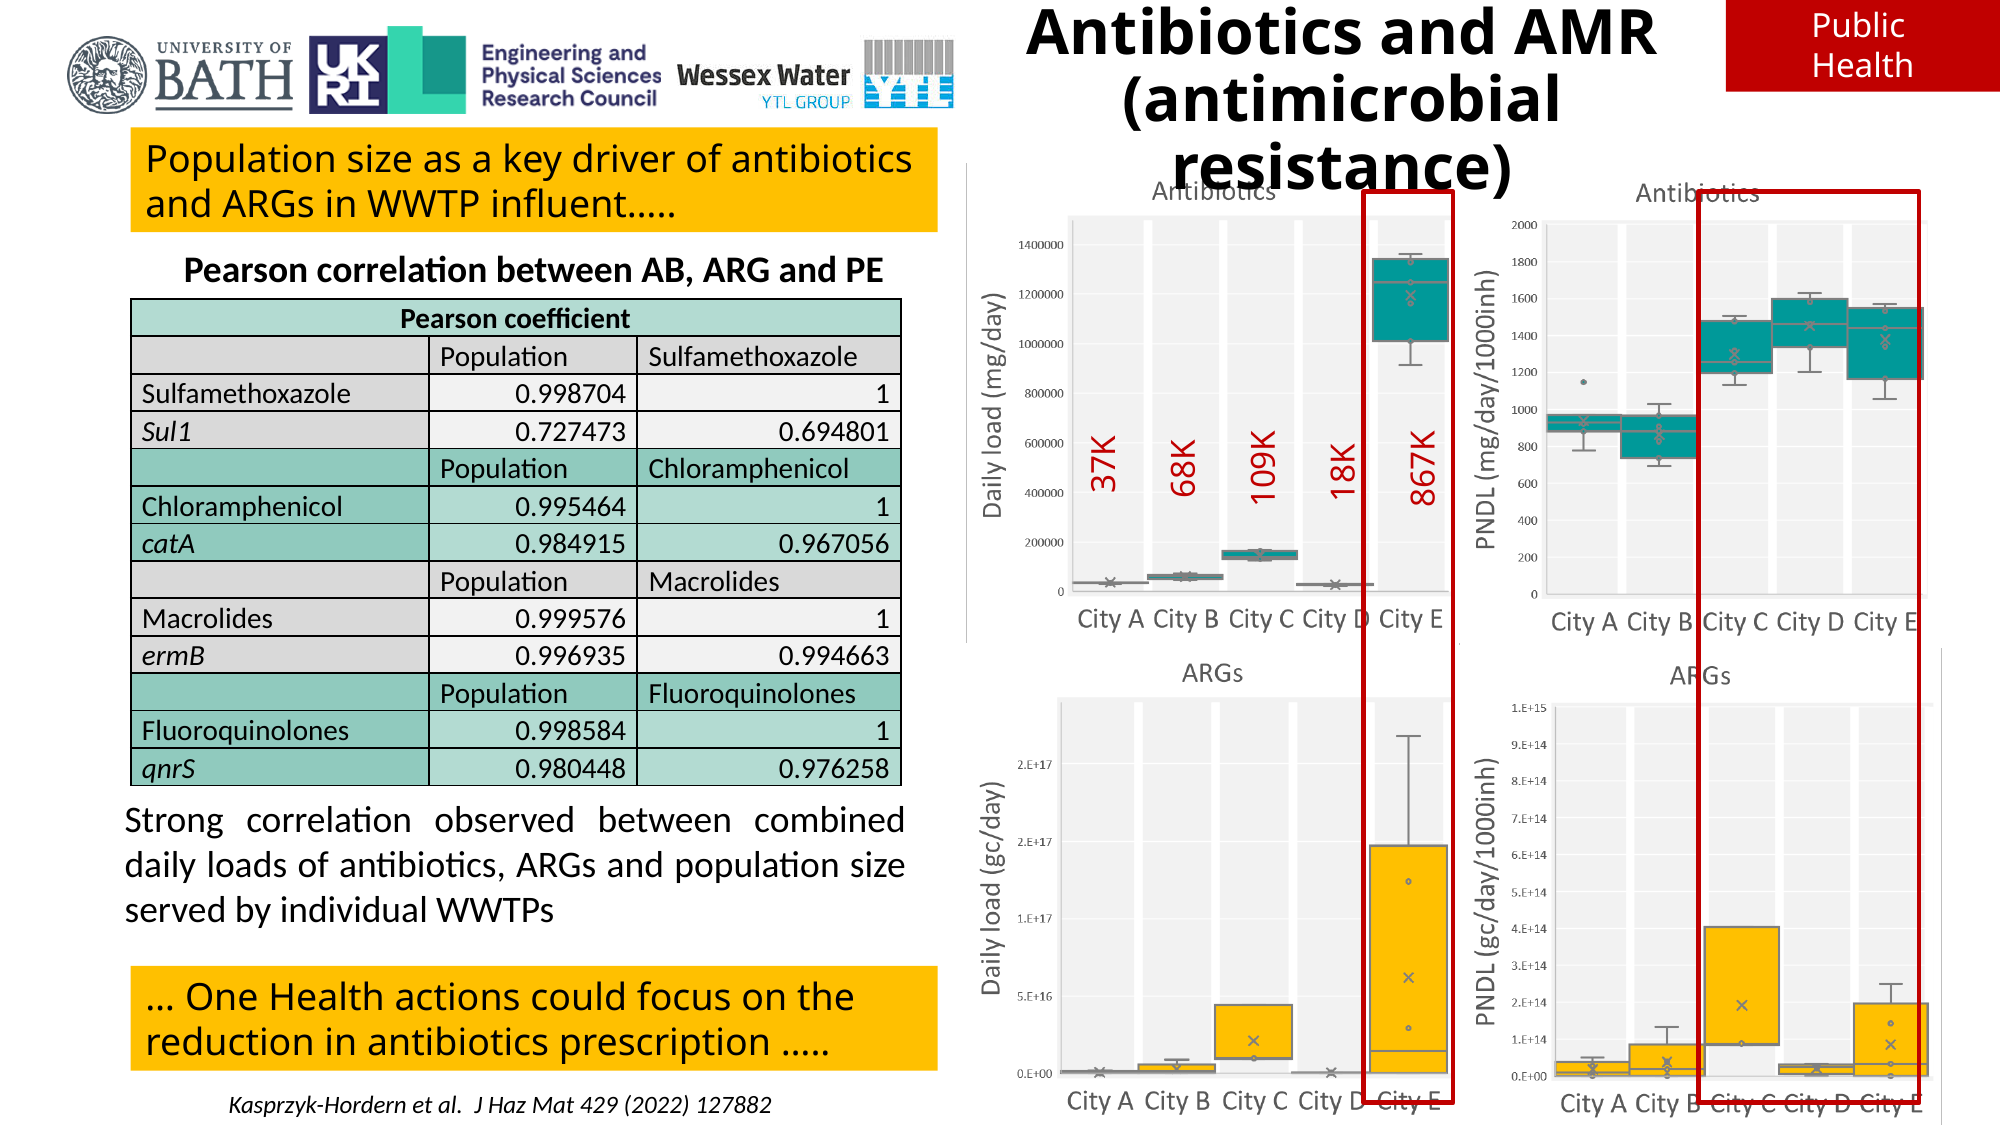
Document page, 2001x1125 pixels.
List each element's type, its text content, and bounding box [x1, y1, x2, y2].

table_cell Sulfamethoxazole [638, 337, 900, 373]
table_cell 0.694801 [638, 412, 900, 448]
text_box Strong correlation observed between combined daily loads of antibiotics, ARGs and population size served by individual WWTPs [109, 787, 922, 938]
table_cell 0.996935 [430, 637, 636, 672]
text_box Pearson correlation between AB, ARG and PE [149, 238, 920, 298]
table_cell Fluoroquinolones [638, 674, 900, 710]
table_cell 0.995464 [430, 487, 636, 523]
table_cell 1 [638, 487, 900, 523]
text_box Population size as a key driver of antibiotics and ARGs in WWTP influent….. [130, 127, 938, 233]
table_cell qnrS [132, 749, 428, 785]
table_cell Population [430, 562, 636, 597]
table_cell Population [430, 674, 636, 710]
table_cell 0.976258 [638, 749, 900, 785]
picture [66, 35, 294, 114]
picture [964, 162, 1942, 1125]
table_cell ermB [132, 637, 428, 672]
table_cell Macrolides [638, 562, 900, 597]
table_cell catA [132, 524, 428, 560]
text_box … One Health actions could focus on the reduction in antibiotics prescription ….. [130, 965, 938, 1071]
picture [309, 25, 661, 114]
table_cell 0.999576 [430, 599, 636, 635]
table_cell Sul1 [132, 412, 428, 448]
table_cell [132, 337, 428, 373]
table_cell 0.994663 [638, 637, 900, 672]
table_cell Macrolides [132, 599, 428, 635]
table_cell Population [430, 449, 636, 485]
table_cell 1 [638, 711, 900, 747]
table_cell 1 [638, 375, 900, 410]
picture [676, 35, 956, 116]
table_cell Population [430, 337, 636, 373]
table_cell 0.980448 [430, 749, 636, 785]
table_cell 0.984915 [430, 524, 636, 560]
table_cell 0.967056 [638, 524, 900, 560]
table_cell 1 [638, 599, 900, 635]
text_box Kasprzyk-Hordern et al. J Haz Mat 429 (2022) 127882 [213, 1080, 817, 1125]
table_header Pearson coefficient [132, 300, 900, 335]
table_cell [132, 562, 428, 597]
table_cell [132, 449, 428, 485]
table_cell Chloramphenicol [132, 487, 428, 523]
table_cell 0.998704 [430, 375, 636, 410]
table_cell Chloramphenicol [638, 449, 900, 485]
table_cell 0.998584 [430, 711, 636, 747]
table_cell Sulfamethoxazole [132, 375, 428, 410]
table_cell [132, 674, 428, 710]
table_cell 0.727473 [430, 412, 636, 448]
text_box Antibiotics and AMR (antimicrobial resistance) [986, 0, 1699, 119]
text_box Public Health [1725, 0, 2000, 92]
table_cell Fluoroquinolones [132, 711, 428, 747]
